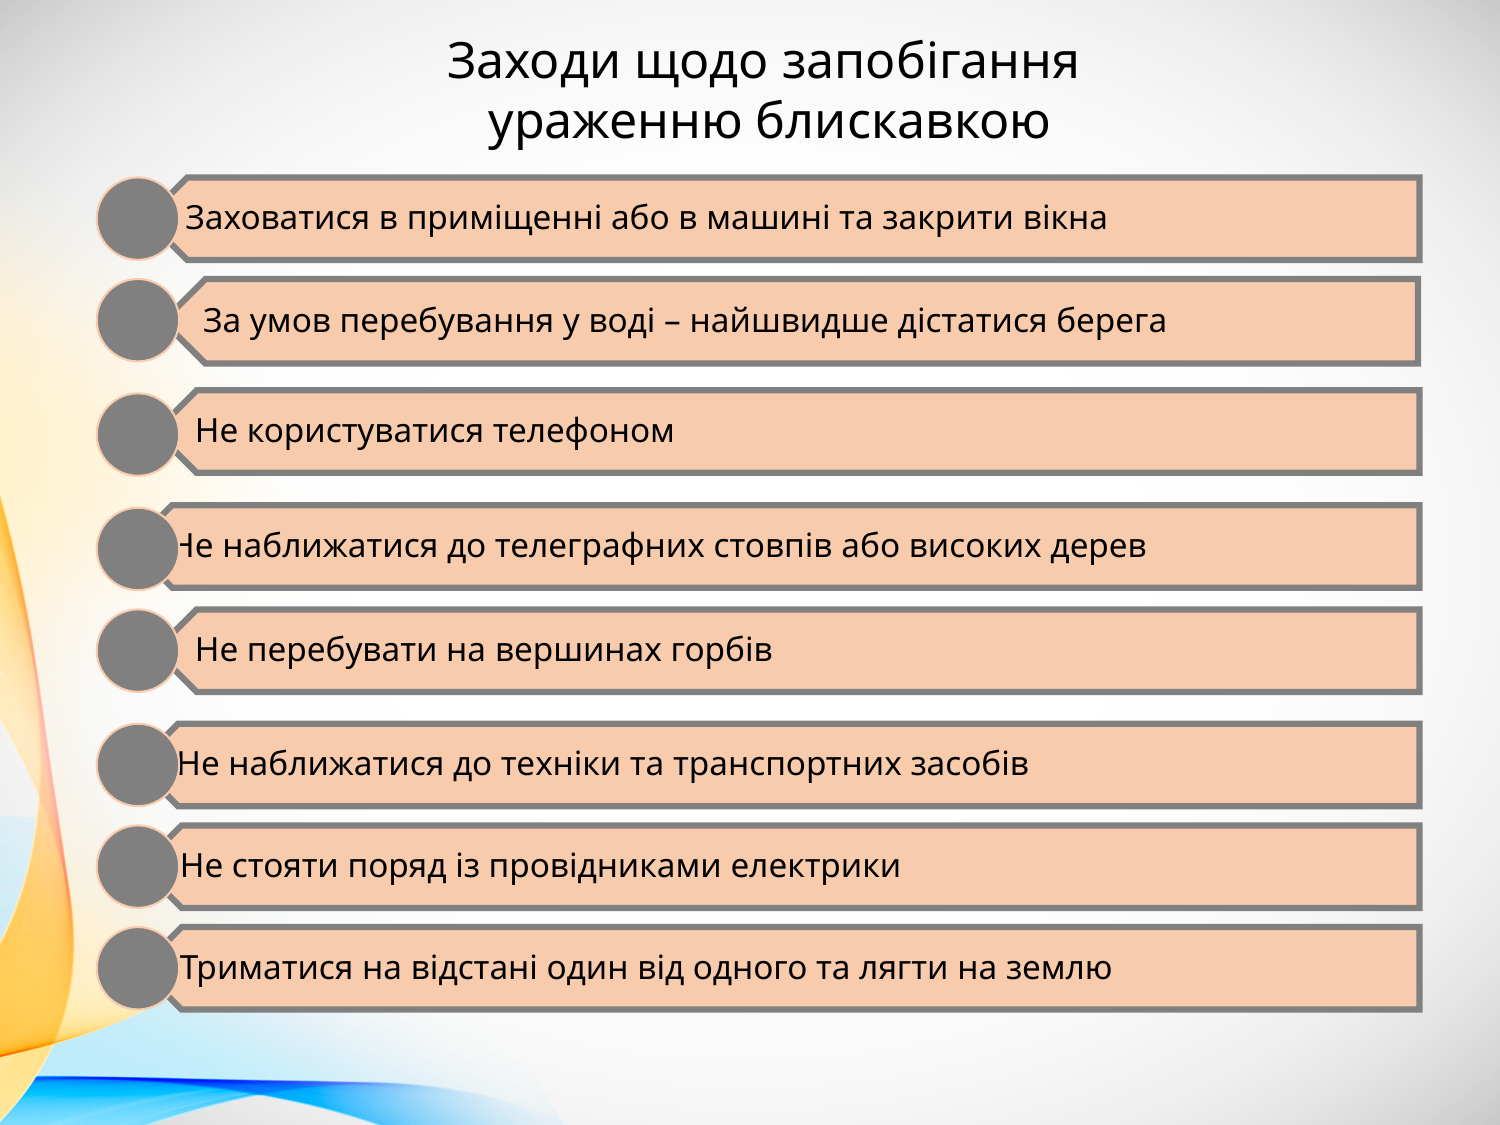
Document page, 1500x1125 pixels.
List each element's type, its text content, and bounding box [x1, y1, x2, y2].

picture [0, 0, 1500, 1125]
text_box Заходи щодо запобігання ураженню блискавкою [432, 20, 1109, 156]
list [13, 177, 1420, 1012]
